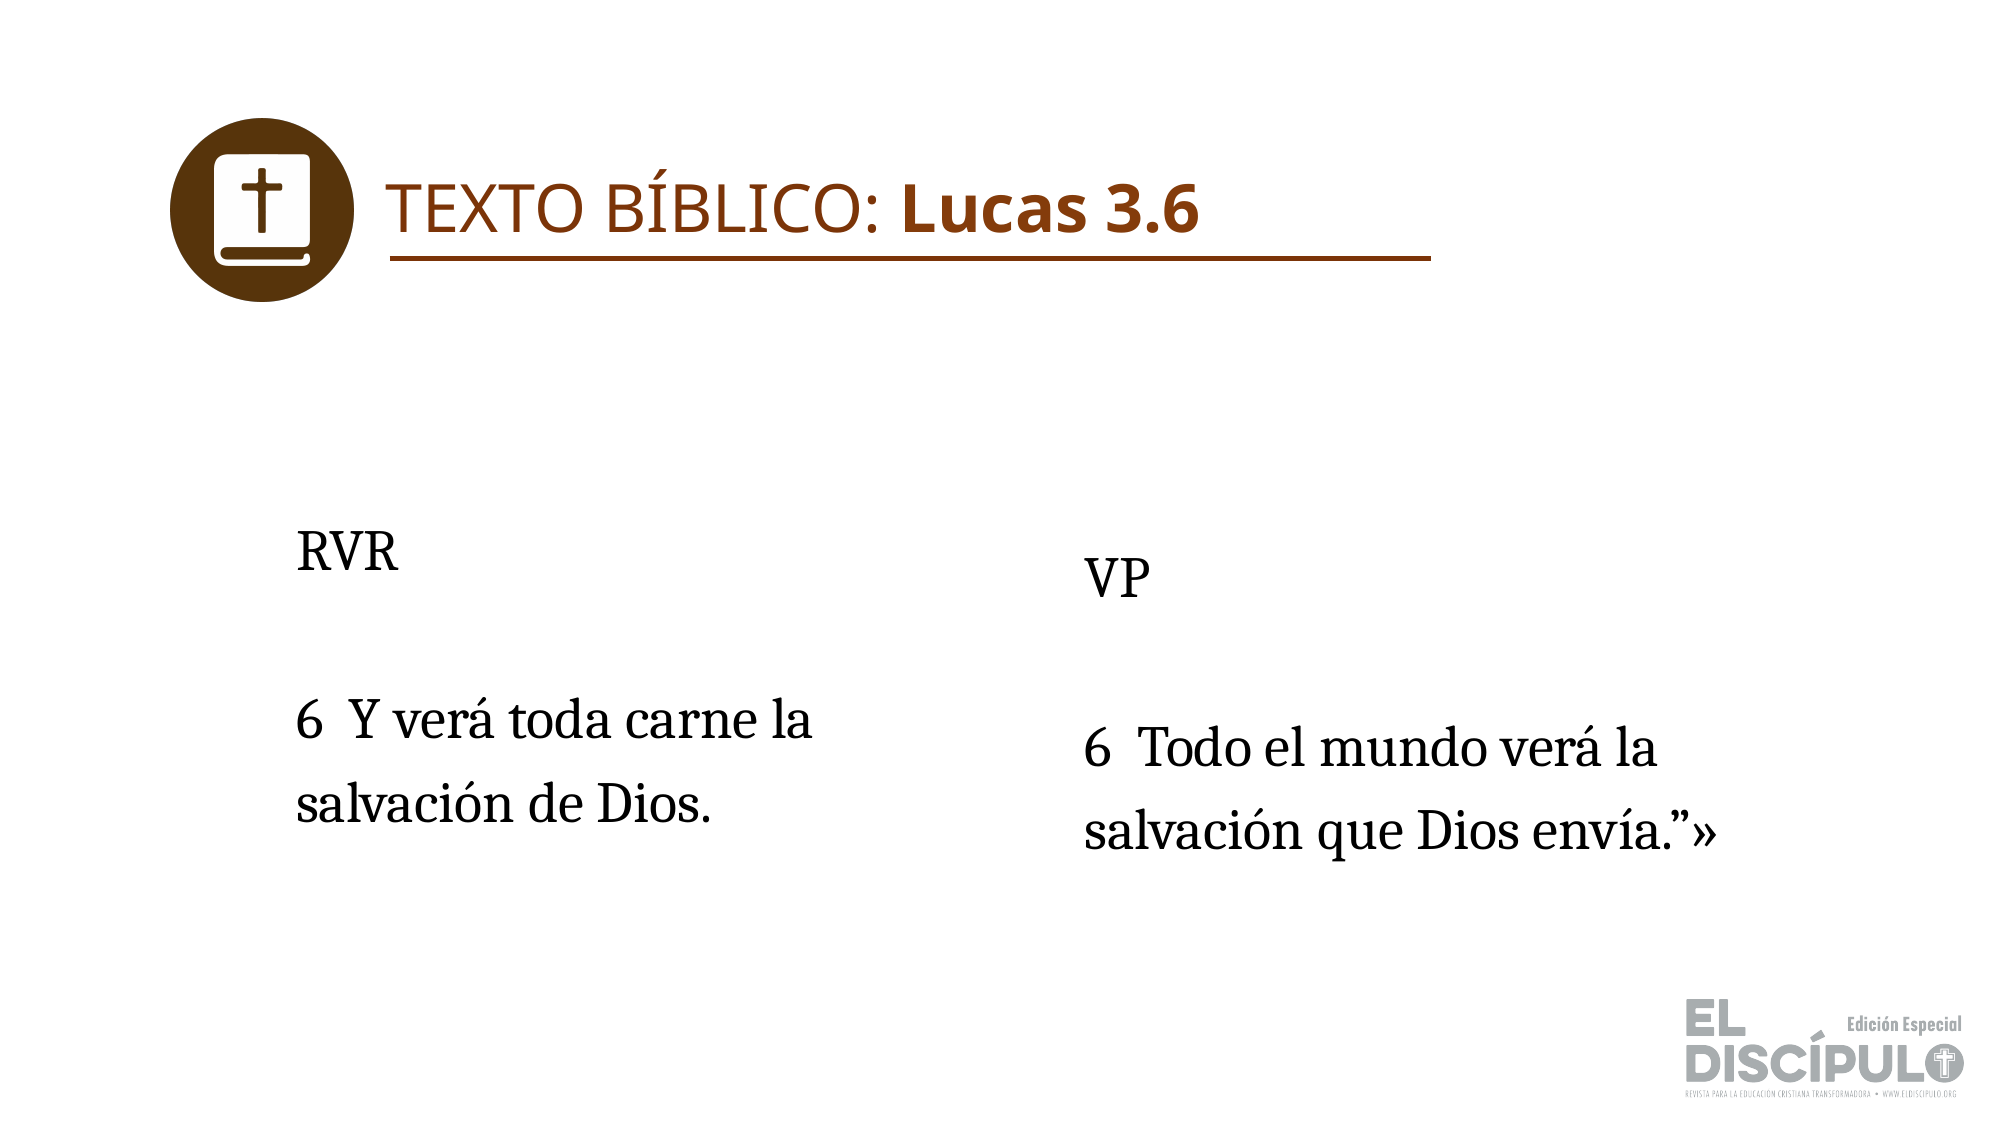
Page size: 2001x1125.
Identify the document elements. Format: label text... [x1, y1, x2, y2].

text_box RVR 6 Y verá toda carne la salvación de Dios. [287, 489, 994, 843]
picture [1685, 999, 1965, 1100]
picture [169, 118, 354, 303]
title TEXTO BÍBLICO: Lucas 3.6 [377, 161, 1810, 260]
text_box VP 6 Todo el mundo verá la salvación que Dios envía.”» [1076, 517, 1832, 870]
